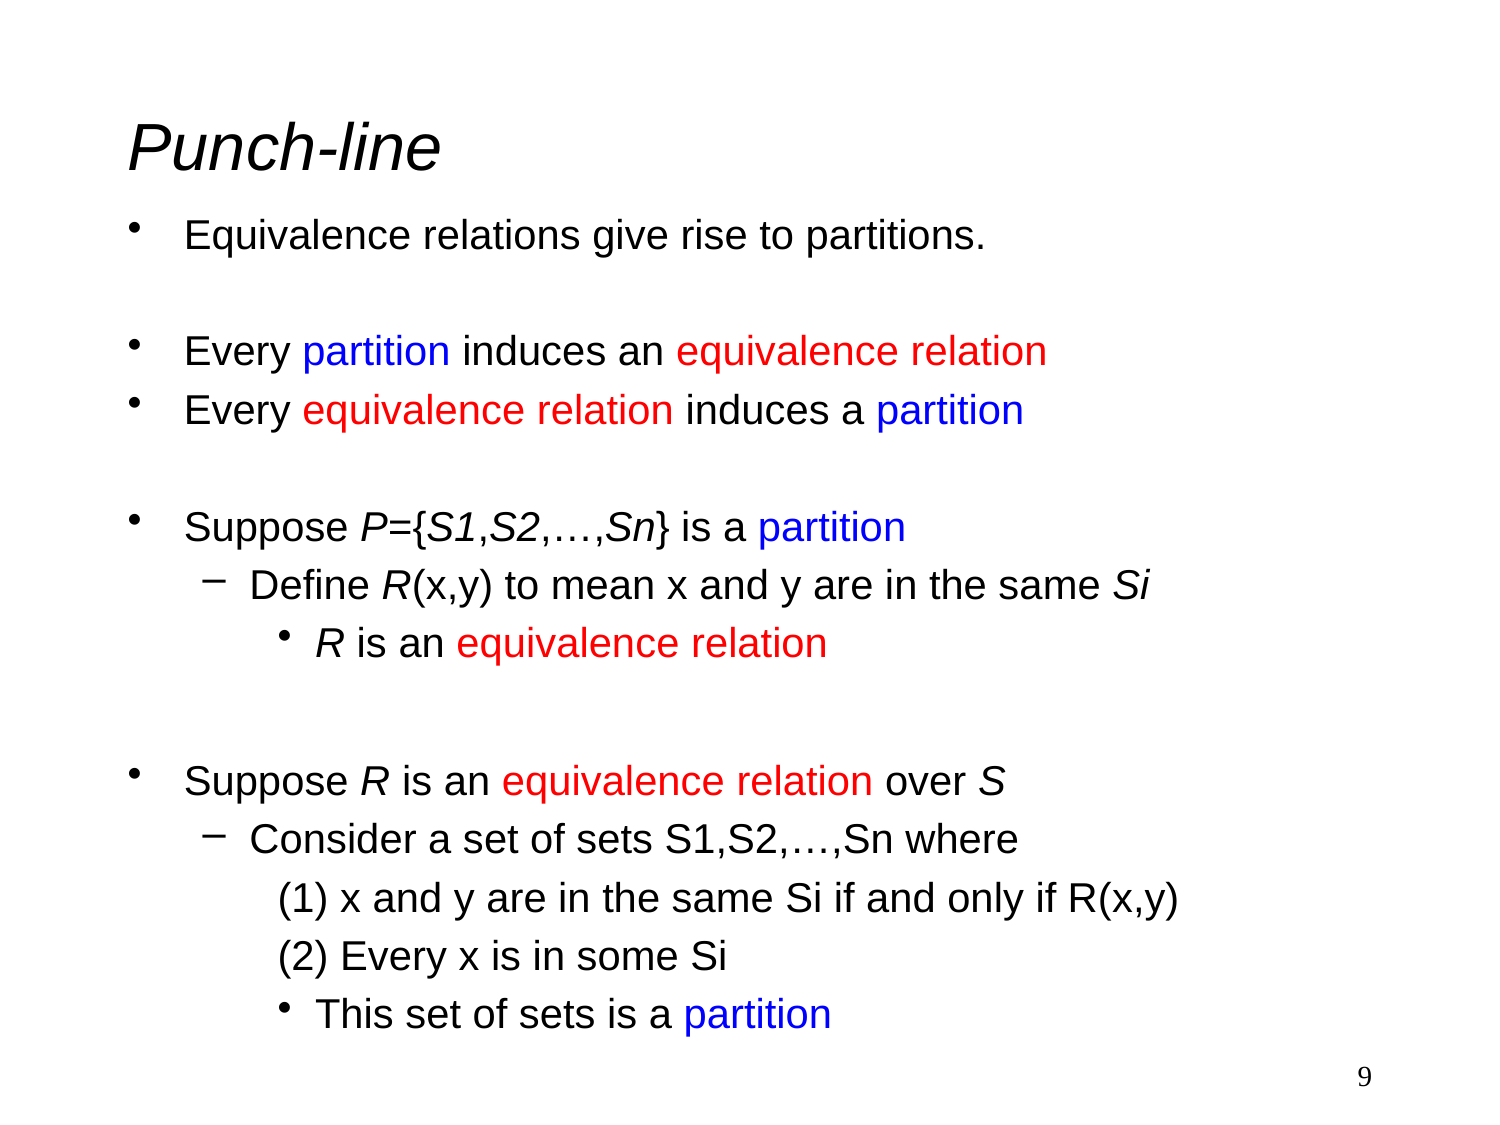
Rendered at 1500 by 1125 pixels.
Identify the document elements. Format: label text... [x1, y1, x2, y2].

slide_number 9 [1074, 1049, 1388, 1125]
list Equivalence relations give rise to partitions. Every partition induces an equivalence relation Every equivalence relation induces a partition Suppose P={S1,S2,…,Sn} is a partition Define R(x,y) to mean x and y are in the same Si R is an equivalence relation Suppose R is an equivalence relation over S Consider a set of sets S1,S2,…,Sn where (1) x and y are in the same Si if and only if R(x,y) (2) Every x is in some Si This set of sets is a partition [112, 199, 1388, 1001]
title Punch-line [112, 49, 1388, 199]
